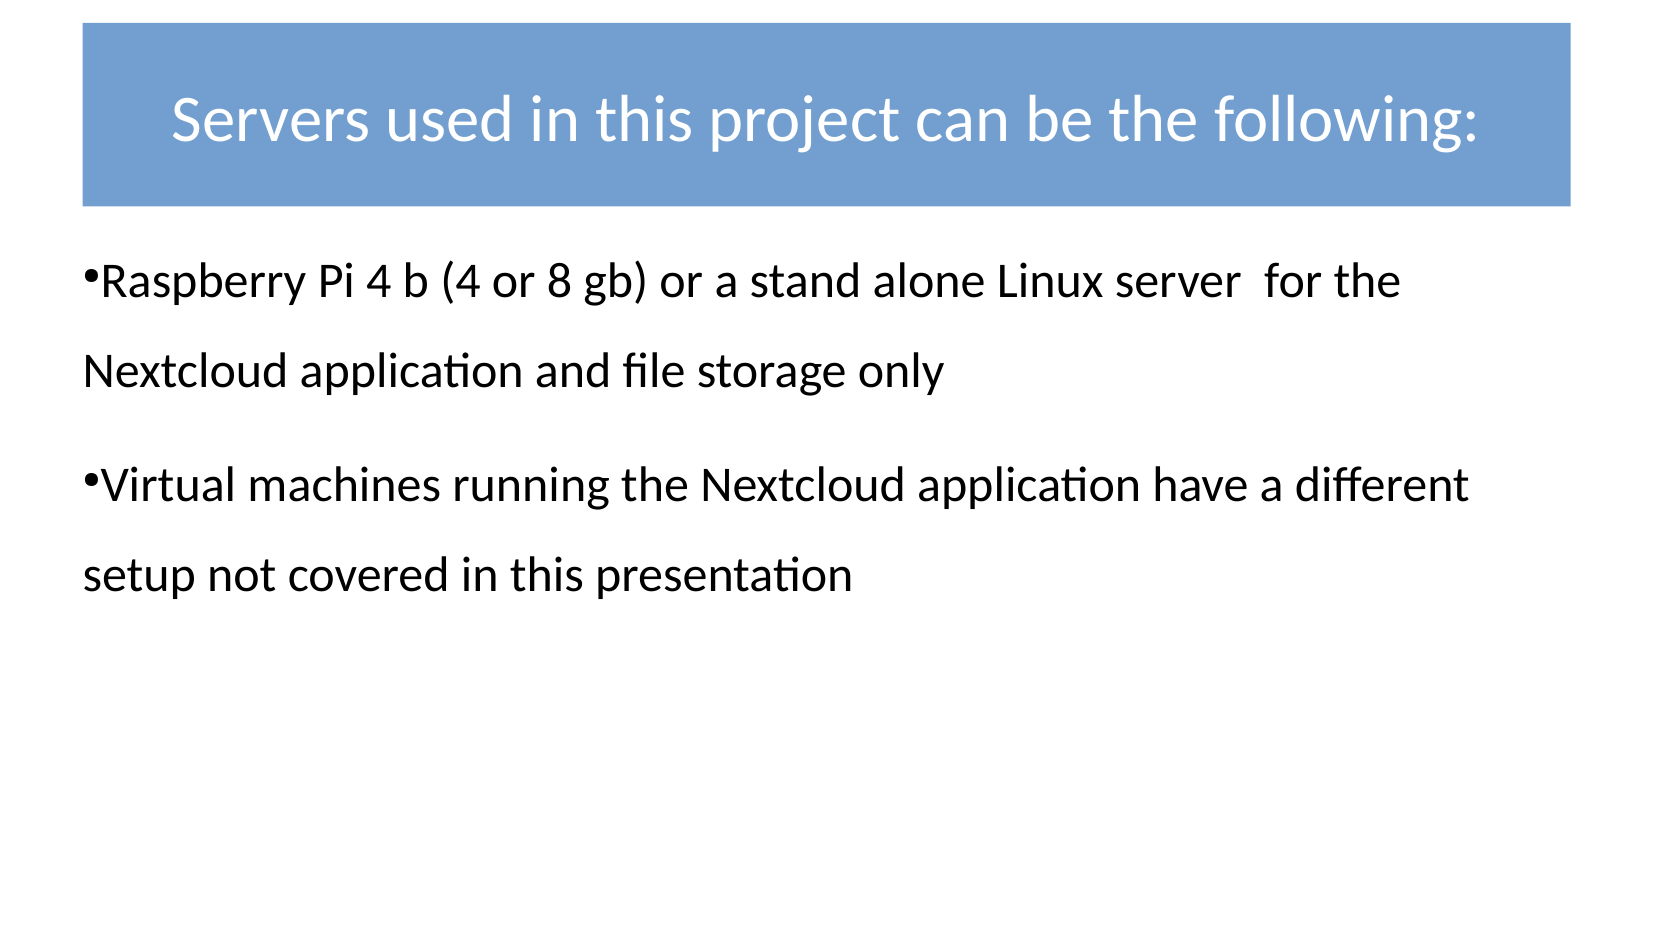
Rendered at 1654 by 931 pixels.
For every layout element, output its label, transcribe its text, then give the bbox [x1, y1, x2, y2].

list Raspberry Pi 4 b (4 or 8 gb) or a stand alone Linux server for the Nextcloud application and file storage only Virtual machines running the Nextcloud application have a different setup not covered in this presentation [82, 217, 1571, 757]
title Servers used in this project can be the following: [82, 22, 1571, 207]
